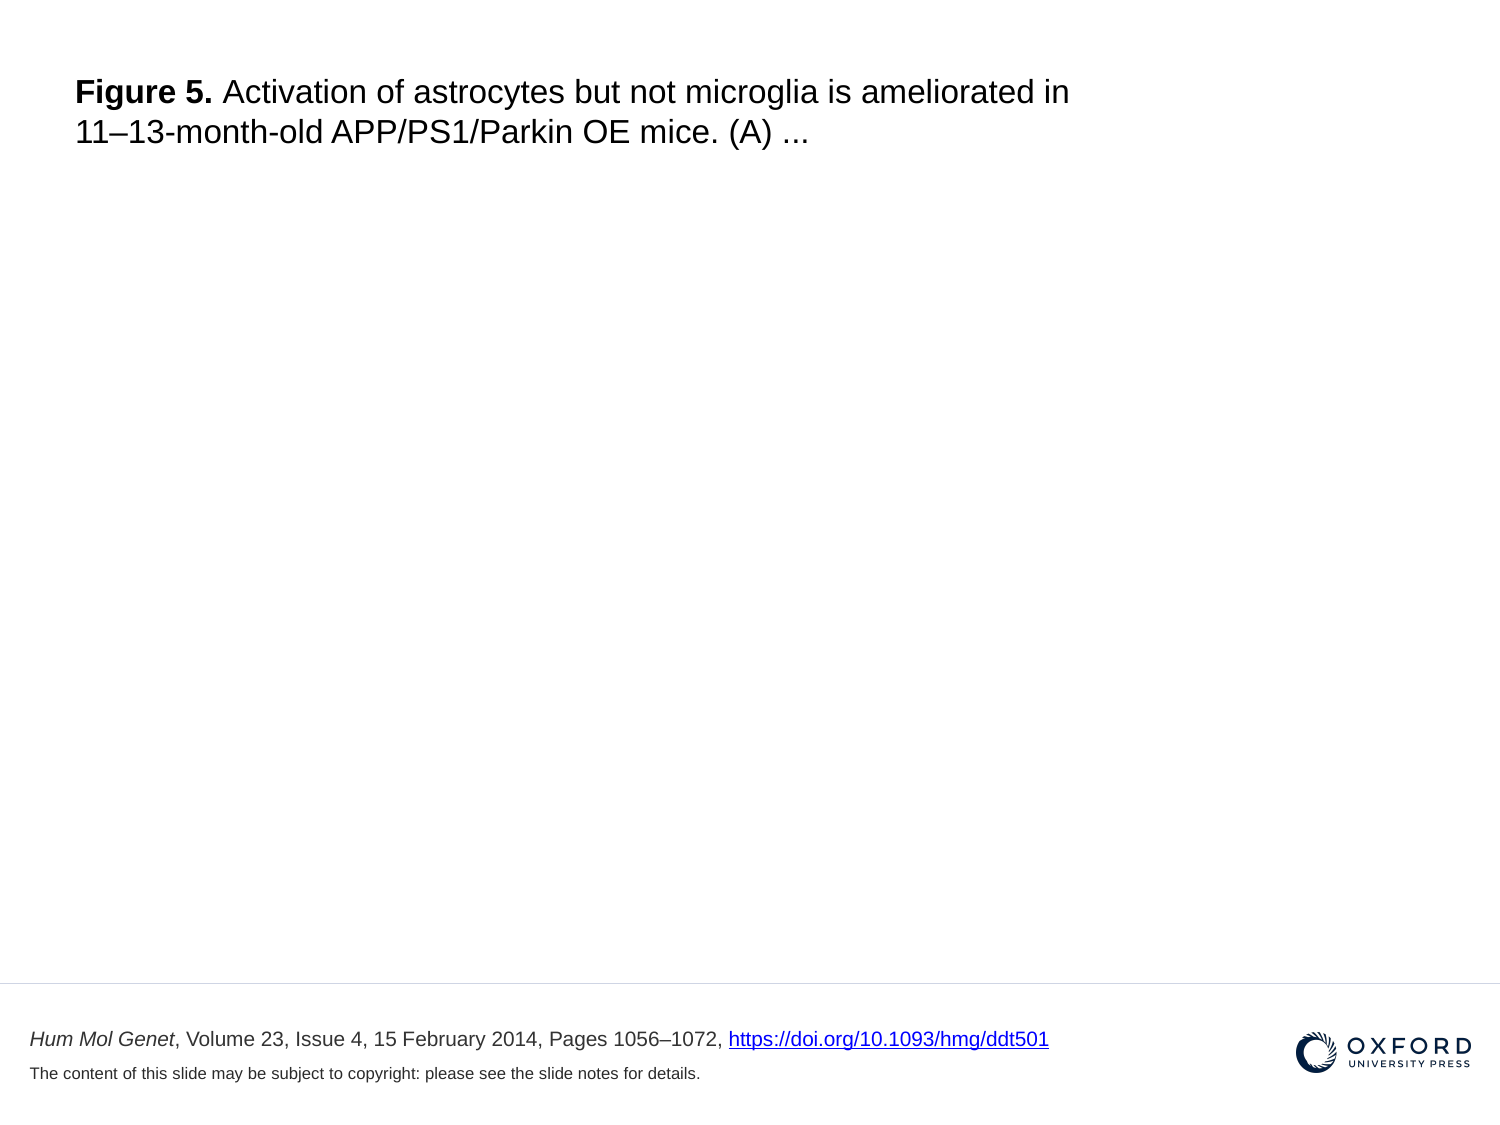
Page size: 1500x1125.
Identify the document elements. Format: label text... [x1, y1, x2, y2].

picture [1296, 1032, 1471, 1073]
footer Hum Mol Genet, Volume 23, Issue 4, 15 February 2014, Pages 1056–1072, https://doi.org/10.1093/hmg/ddt501 The content of this slide may be subject to copyright: please see the slide notes for details. [0, 983, 1260, 1125]
title Figure 5. Activation of astrocytes but not microglia is ameliorated in 11–13-month-old APP/PS1/Parkin OE mice. (A) ... [75, 69, 1078, 171]
